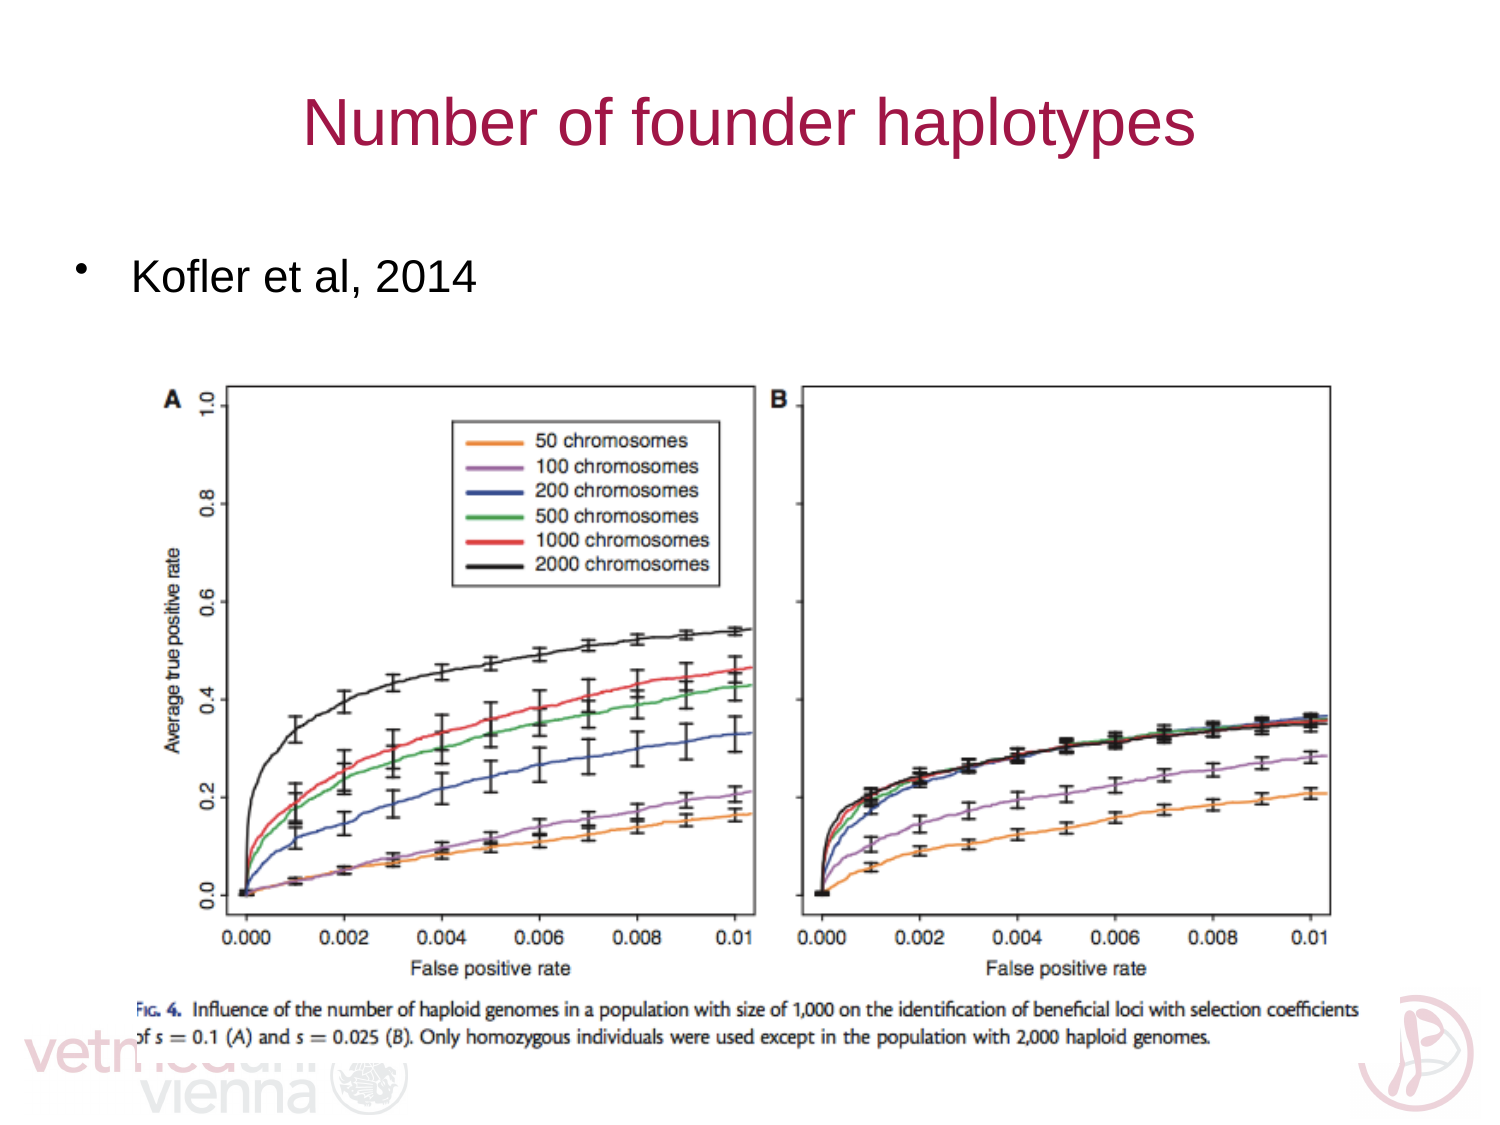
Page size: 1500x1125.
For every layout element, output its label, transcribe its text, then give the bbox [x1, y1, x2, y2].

title Number of founder haplotypes [37, 0, 1463, 238]
list Kofler et al, 2014 [59, 238, 1460, 1039]
picture [137, 362, 1400, 1063]
